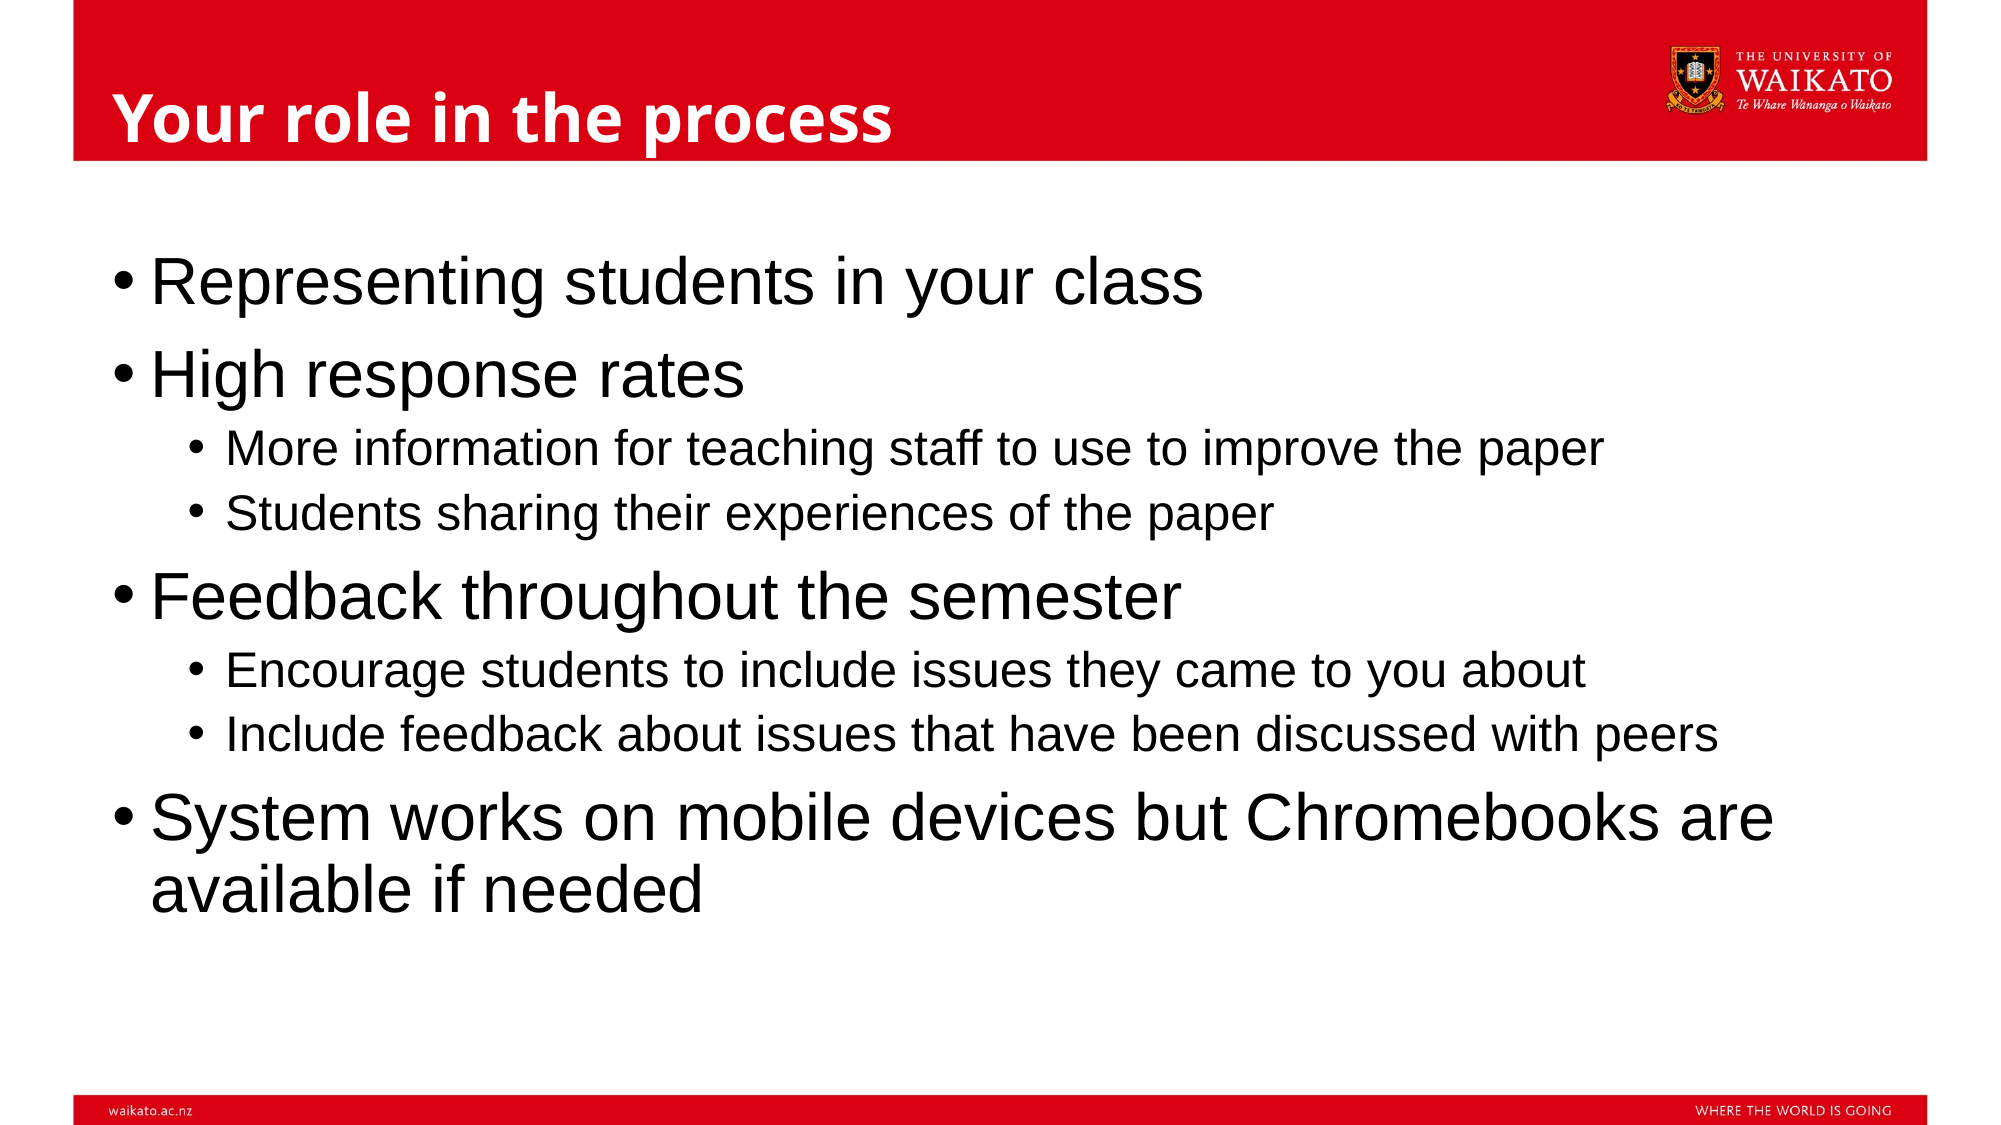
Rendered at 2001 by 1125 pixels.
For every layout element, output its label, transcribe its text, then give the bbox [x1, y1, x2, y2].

list Representing students in your class High response rates More information for teaching staff to use to improve the paper Students sharing their experiences of the paper Feedback throughout the semester Encourage students to include issues they came to you about Include feedback about issues that have been discussed with peers System works on mobile devices but Chromebooks are available if needed [97, 239, 1823, 954]
title Your role in the process [97, 0, 1377, 165]
picture [0, 0, 2000, 1125]
